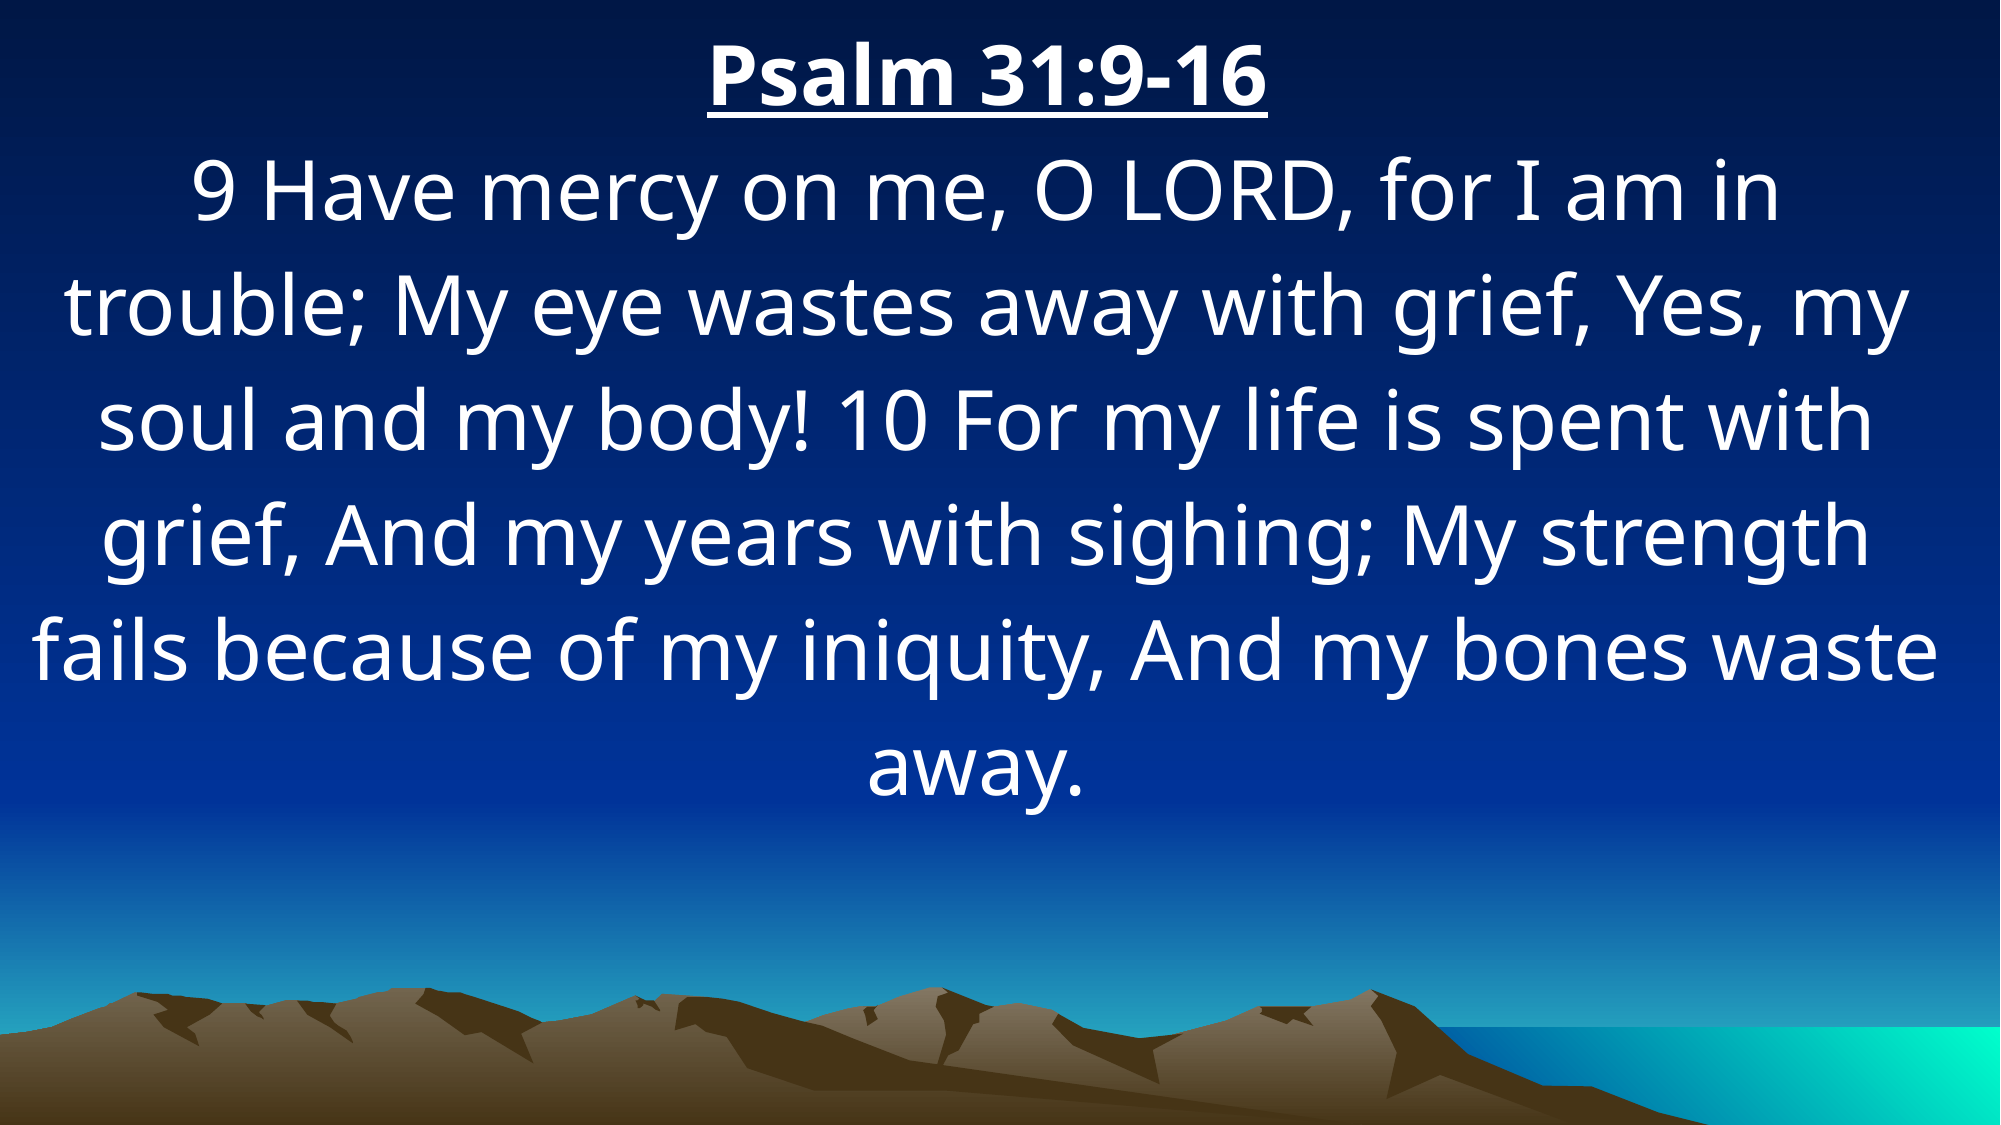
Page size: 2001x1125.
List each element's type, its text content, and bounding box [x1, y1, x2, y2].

text_box Psalm 31:9-16 9 Have mercy on me, O LORD, for I am in trouble; My eye wastes away with grief, Yes, my soul and my body! 10 For my life is spent with grief, And my years with sighing; My strength fails because of my iniquity, And my bones waste away. [12, 0, 1963, 988]
